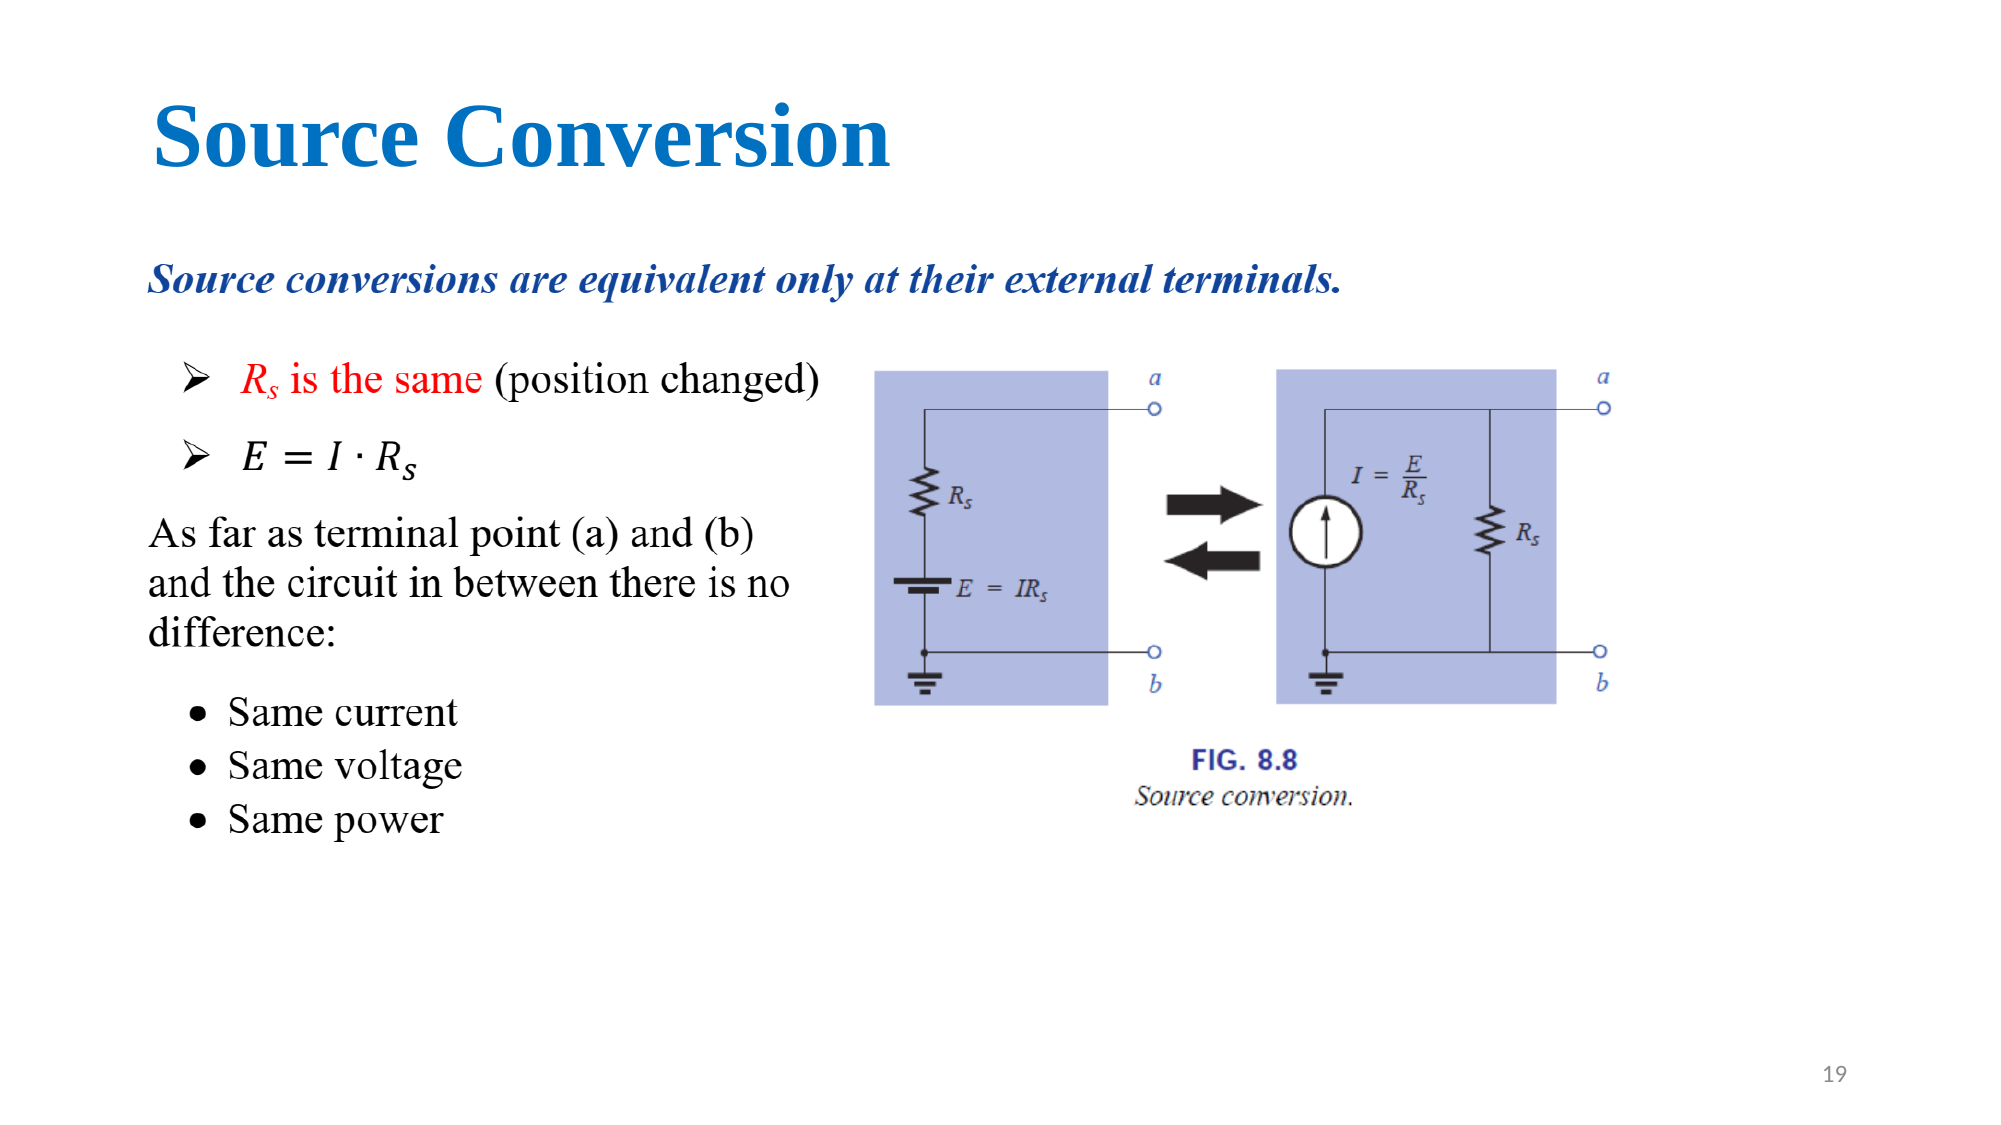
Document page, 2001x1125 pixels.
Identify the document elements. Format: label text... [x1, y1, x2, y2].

slide_number 19 [1412, 1042, 1863, 1103]
picture [137, 243, 1623, 849]
title Source Conversion [137, 59, 1863, 214]
